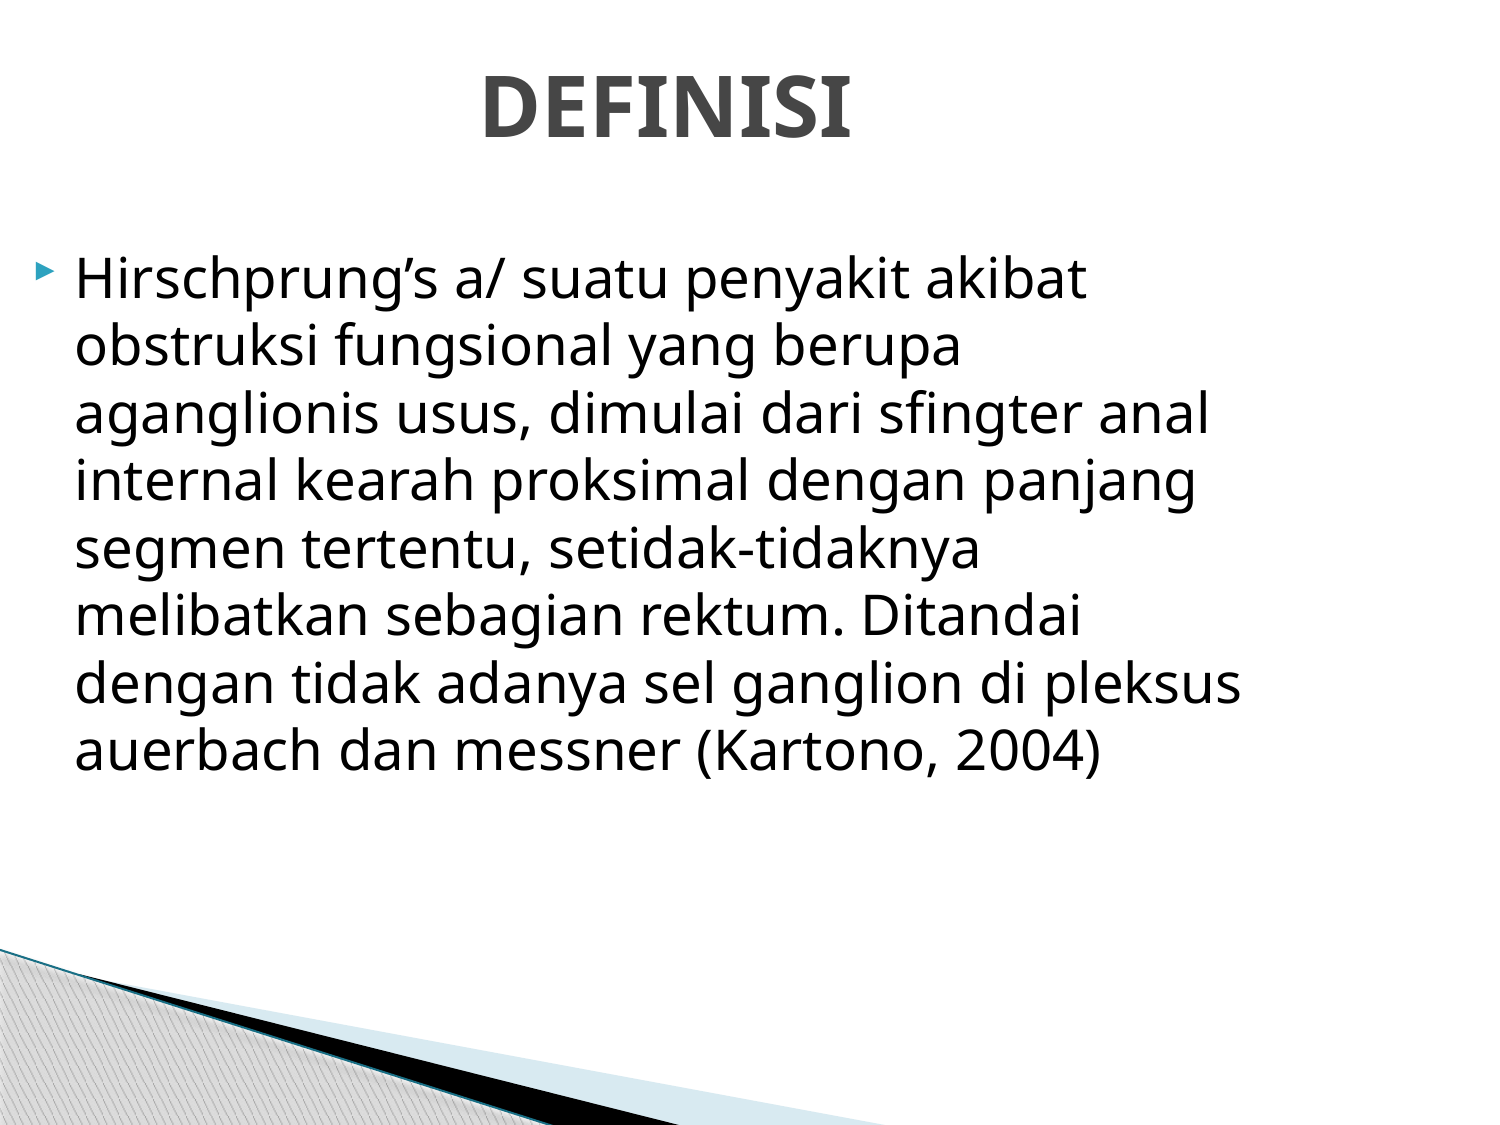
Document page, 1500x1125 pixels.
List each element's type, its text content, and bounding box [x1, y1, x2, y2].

title DEFINISI [140, 35, 1191, 173]
list Hirschprung’s a/ suatu penyakit akibat obstruksi fungsional yang berupa aganglionis usus, dimulai dari sfingter anal internal kearah proksimal dengan panjang segmen tertentu, setidak-tidaknya melibatkan sebagian rektum. Ditandai dengan tidak adanya sel ganglion di pleksus auerbach dan messner (Kartono, 2004) [0, 234, 1275, 972]
